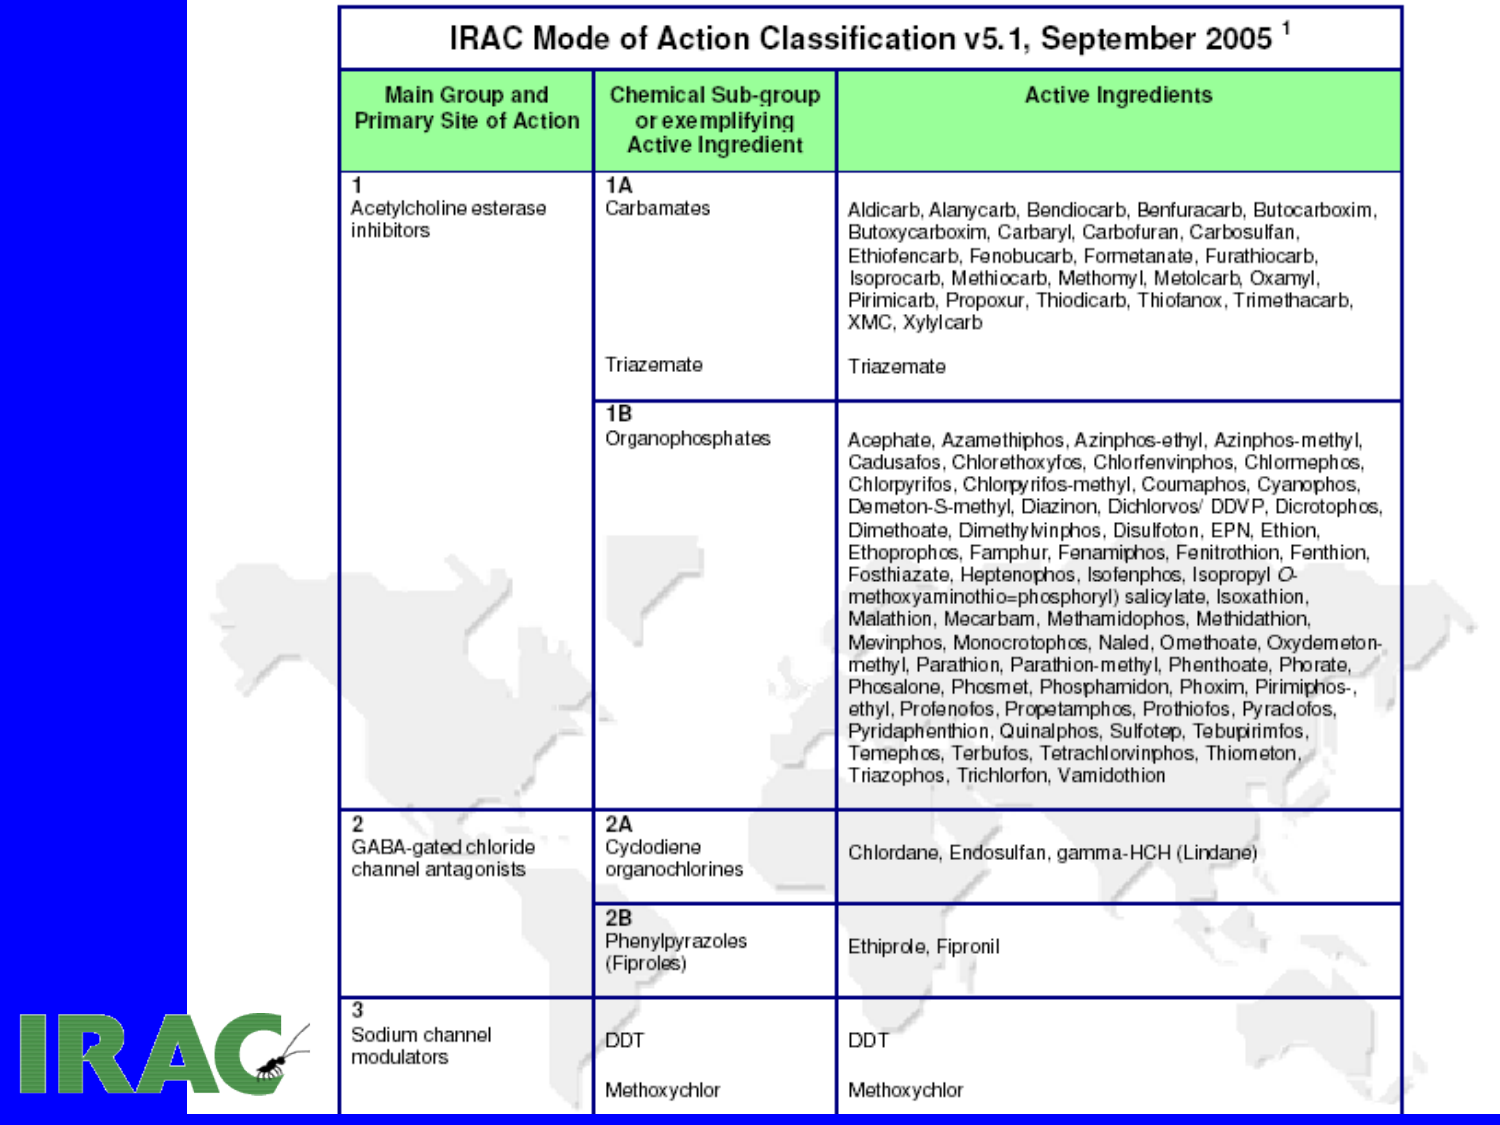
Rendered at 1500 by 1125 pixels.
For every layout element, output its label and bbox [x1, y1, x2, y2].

text_box [187, 0, 1500, 1115]
picture [12, 1013, 313, 1096]
